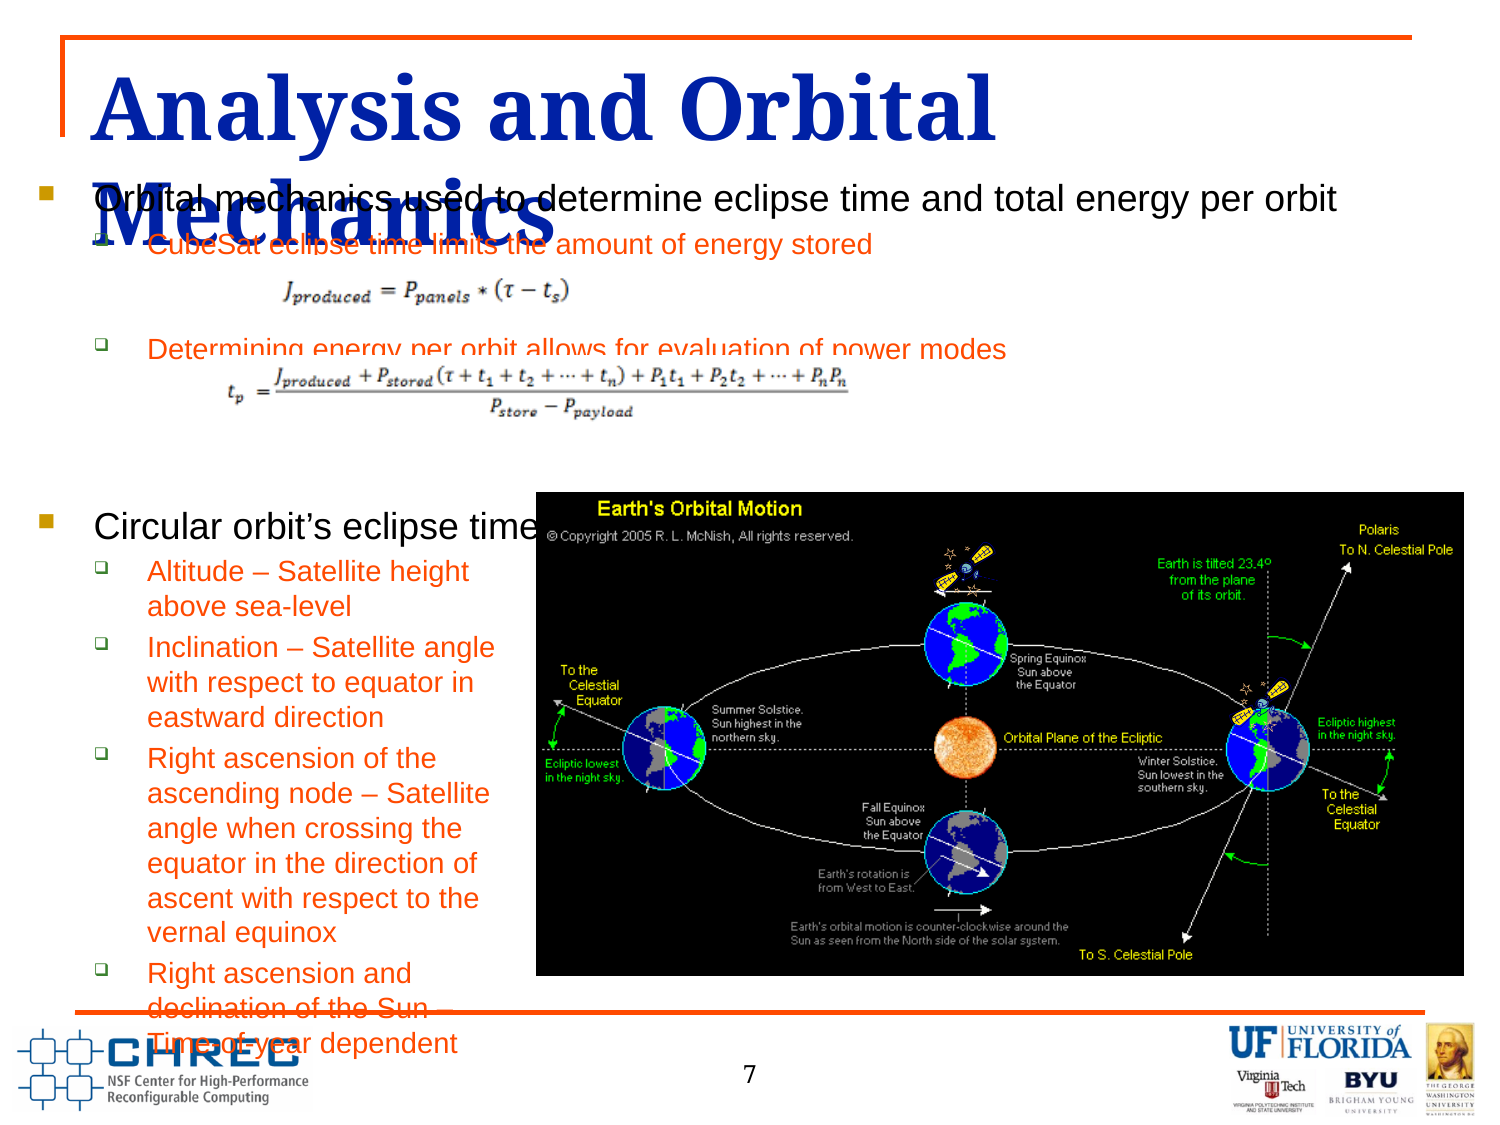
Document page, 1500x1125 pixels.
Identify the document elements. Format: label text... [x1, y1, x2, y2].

picture [204, 355, 869, 428]
picture [12, 1026, 313, 1112]
picture [536, 492, 1464, 976]
title Analysis and Orbital Mechanics [74, 45, 1426, 201]
picture [244, 255, 614, 318]
slide_number 7 [599, 1024, 901, 1101]
list Orbital mechanics used to determine eclipse time and total energy per orbit CubeSat eclipse time limits the amount of energy stored Determining energy per orbit allows for evaluation of power modes Circular orbit’s eclipse time is dependent on: Altitude – Satellite height above sea-level Inclination – Satellite angle with respect to equator in eastward direction Right ascension of the ascending node – Satellite angle when crossing the equator in the direction of ascent with respect to the vernal equinox Right ascension and declination of the Sun – Time-of-year dependent [21, 166, 1423, 973]
picture [1224, 1021, 1475, 1117]
